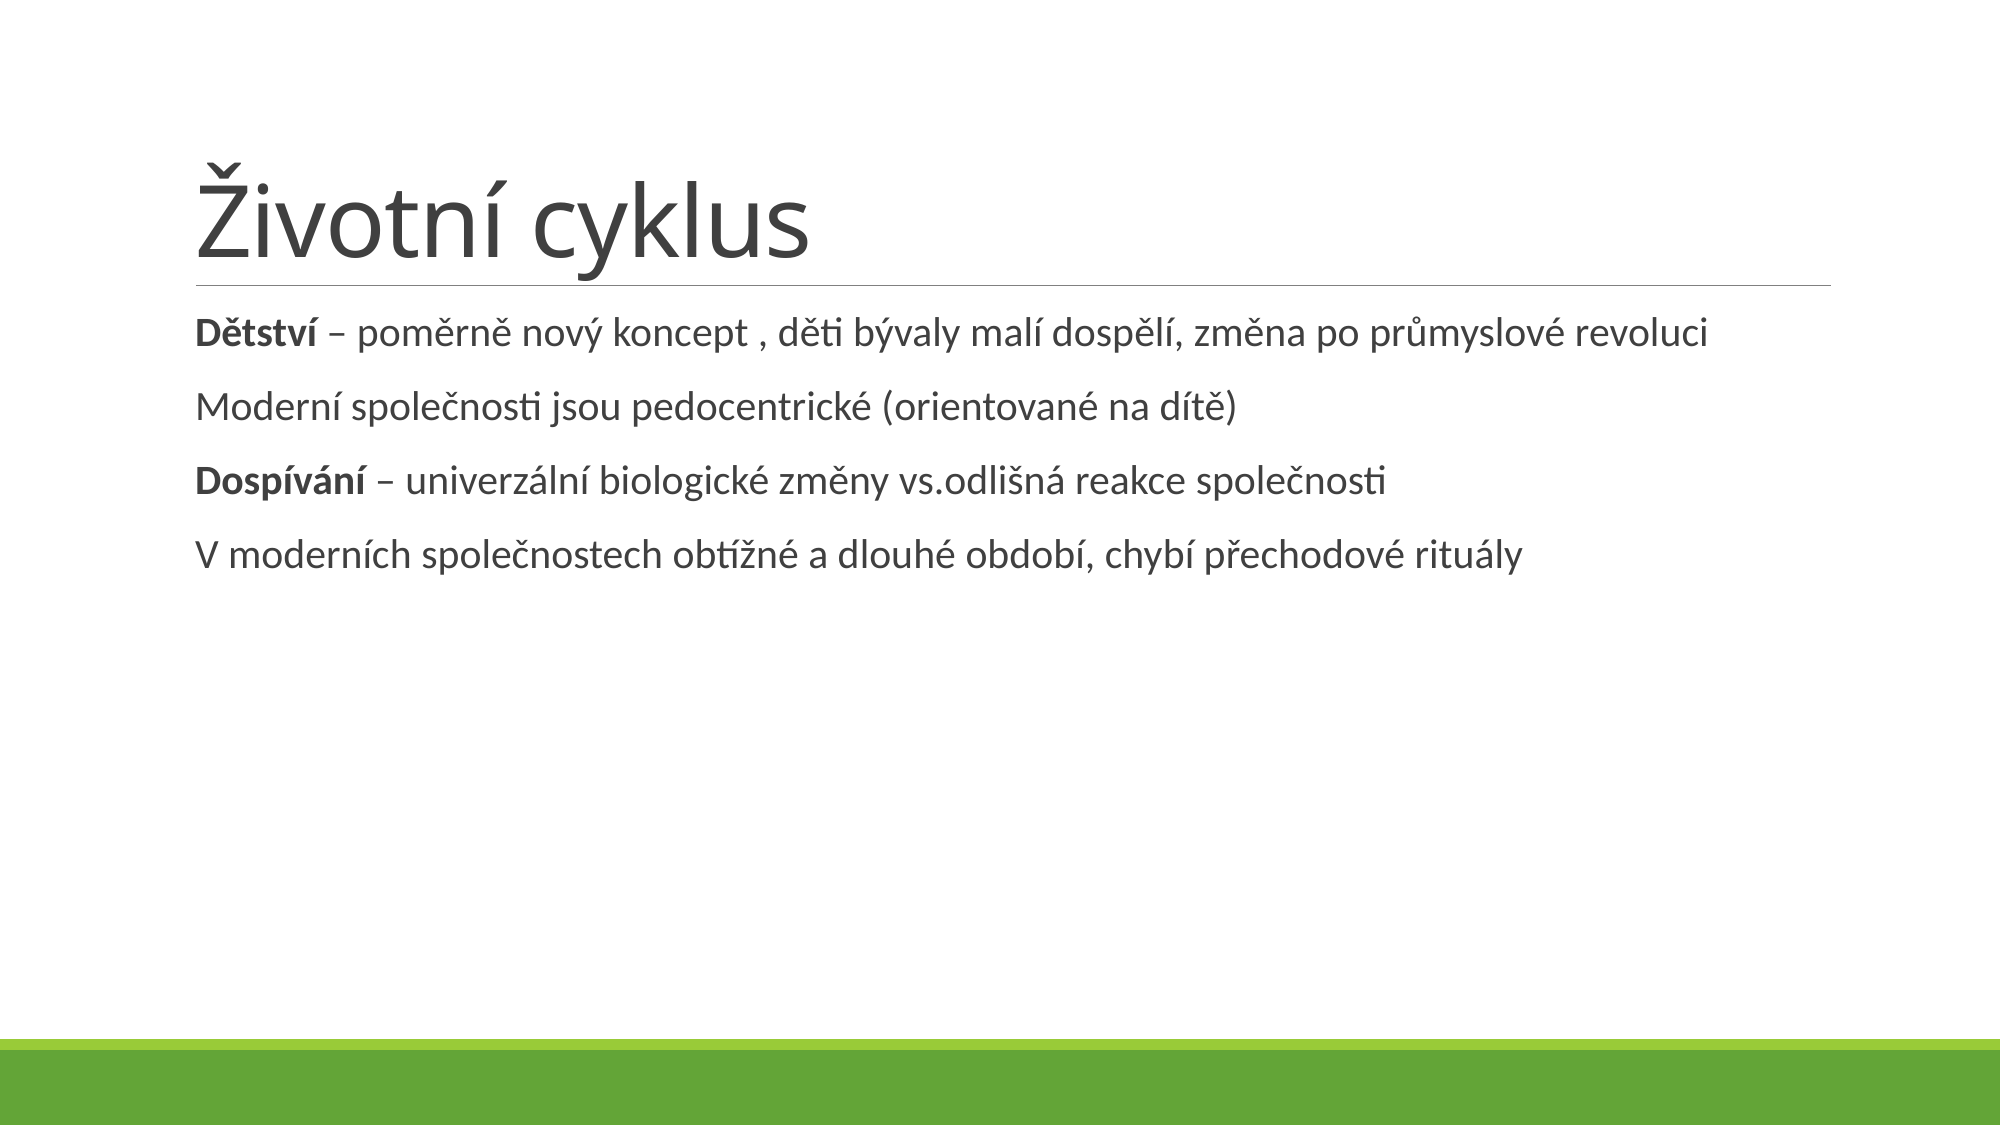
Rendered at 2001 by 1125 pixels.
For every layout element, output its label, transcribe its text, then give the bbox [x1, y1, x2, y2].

list Dětství – poměrně nový koncept , děti bývaly malí dospělí, změna po průmyslové revoluci Moderní společnosti jsou pedocentrické (orientované na dítě) Dospívání – univerzální biologické změny vs.odlišná reakce společnosti V moderních společnostech obtížné a dlouhé období, chybí přechodové rituály [180, 302, 1830, 963]
title Životní cyklus [180, 47, 1830, 285]
